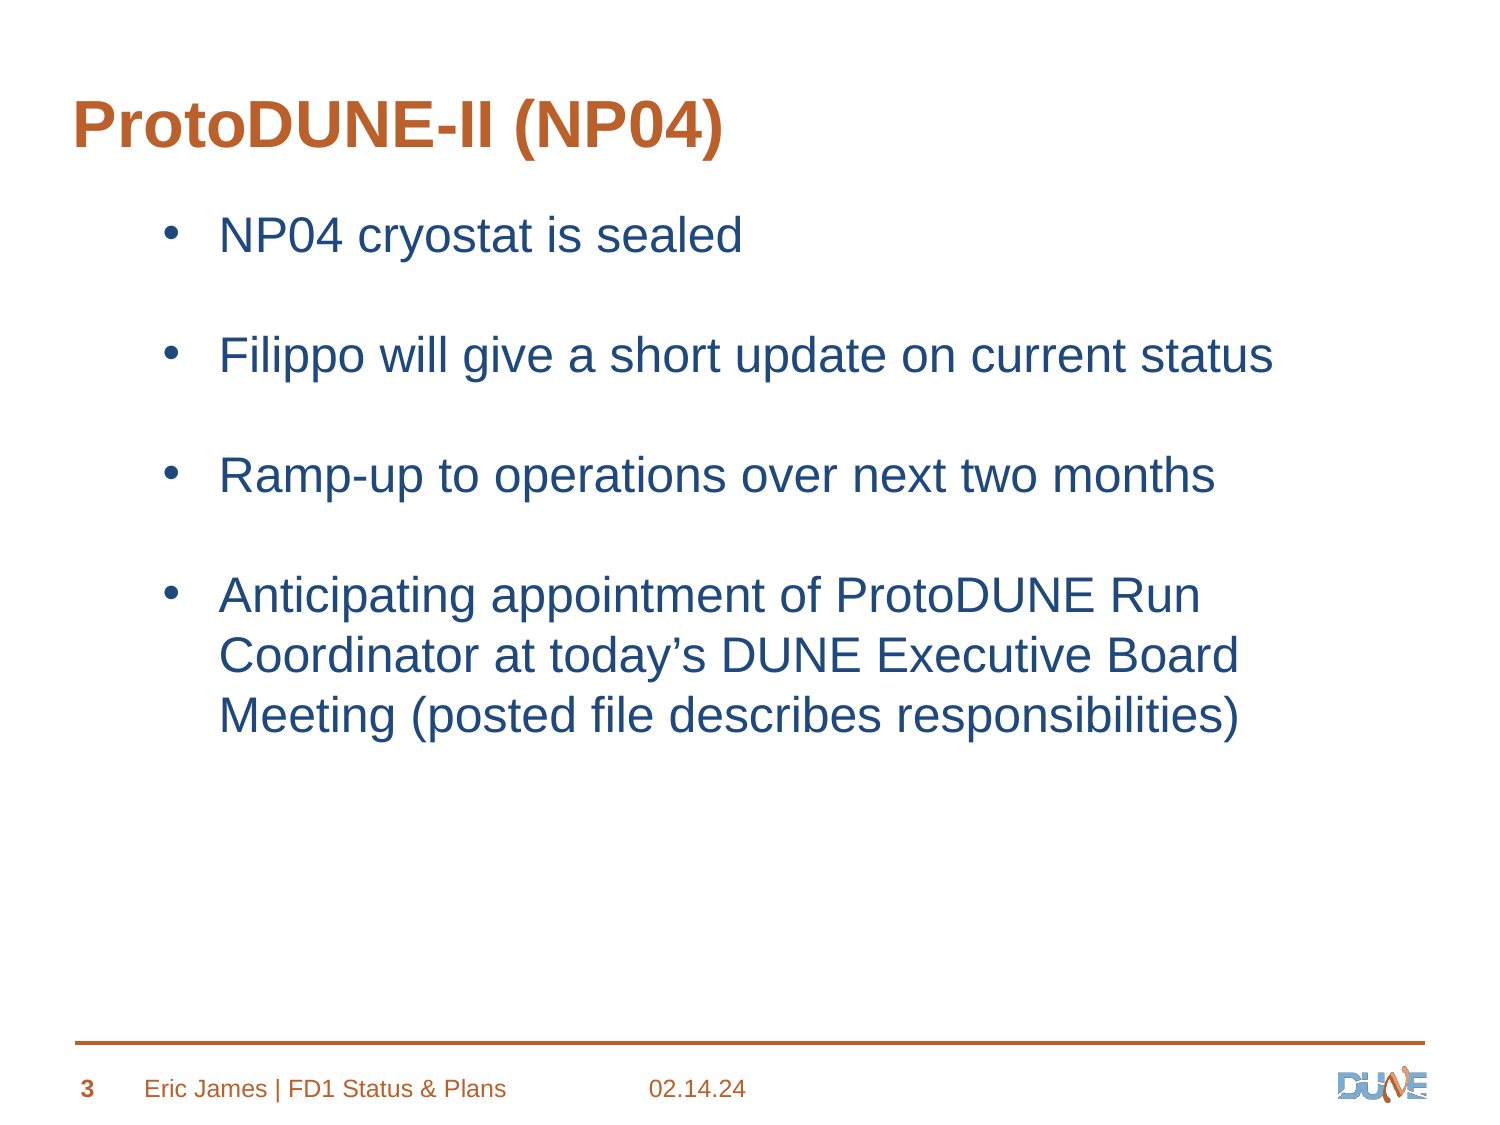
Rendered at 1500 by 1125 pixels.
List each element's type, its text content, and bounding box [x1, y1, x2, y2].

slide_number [646, 1072, 966, 1103]
title ProtoDUNE-II (NP04) [72, 81, 1428, 162]
list NP04 cryostat is sealed Filippo will give a short update on current status Ramp-up to operations over next two months Anticipating appointment of ProtoDUNE Run Coordinator at today’s DUNE Executive Board Meeting (posted file describes responsibilities) [162, 202, 1338, 748]
footer Eric James | FD1 Status & Plans [142, 1072, 600, 1103]
picture [1338, 1066, 1427, 1103]
slide_number 3 [39, 1072, 95, 1103]
